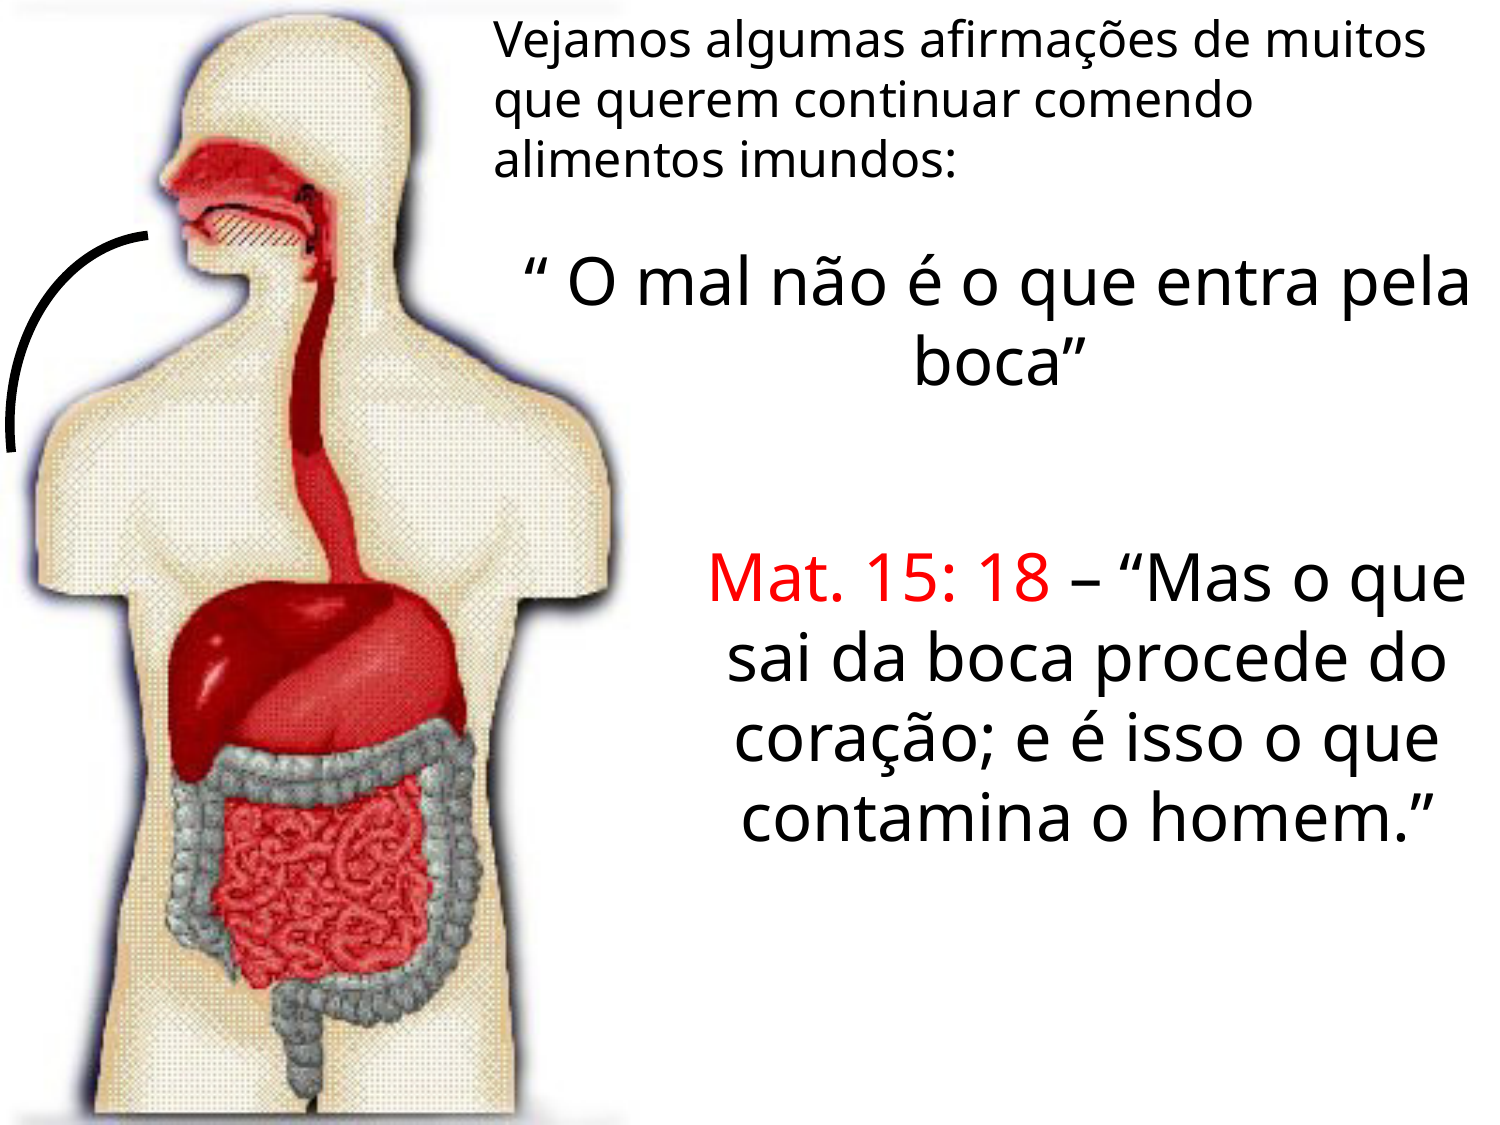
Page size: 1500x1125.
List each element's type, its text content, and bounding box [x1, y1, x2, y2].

text_box Vejamos algumas afirmações de muitos que querem continuar comendo alimentos imundos: [643, 0, 1500, 195]
picture [0, 0, 642, 1125]
text_box Mat. 15: 18 – “Mas o que sai da boca procede do coração; e é isso o que contamina o homem.” [675, 527, 1500, 862]
text_box “ O mal não é o que entra pela boca” [646, 231, 1500, 407]
